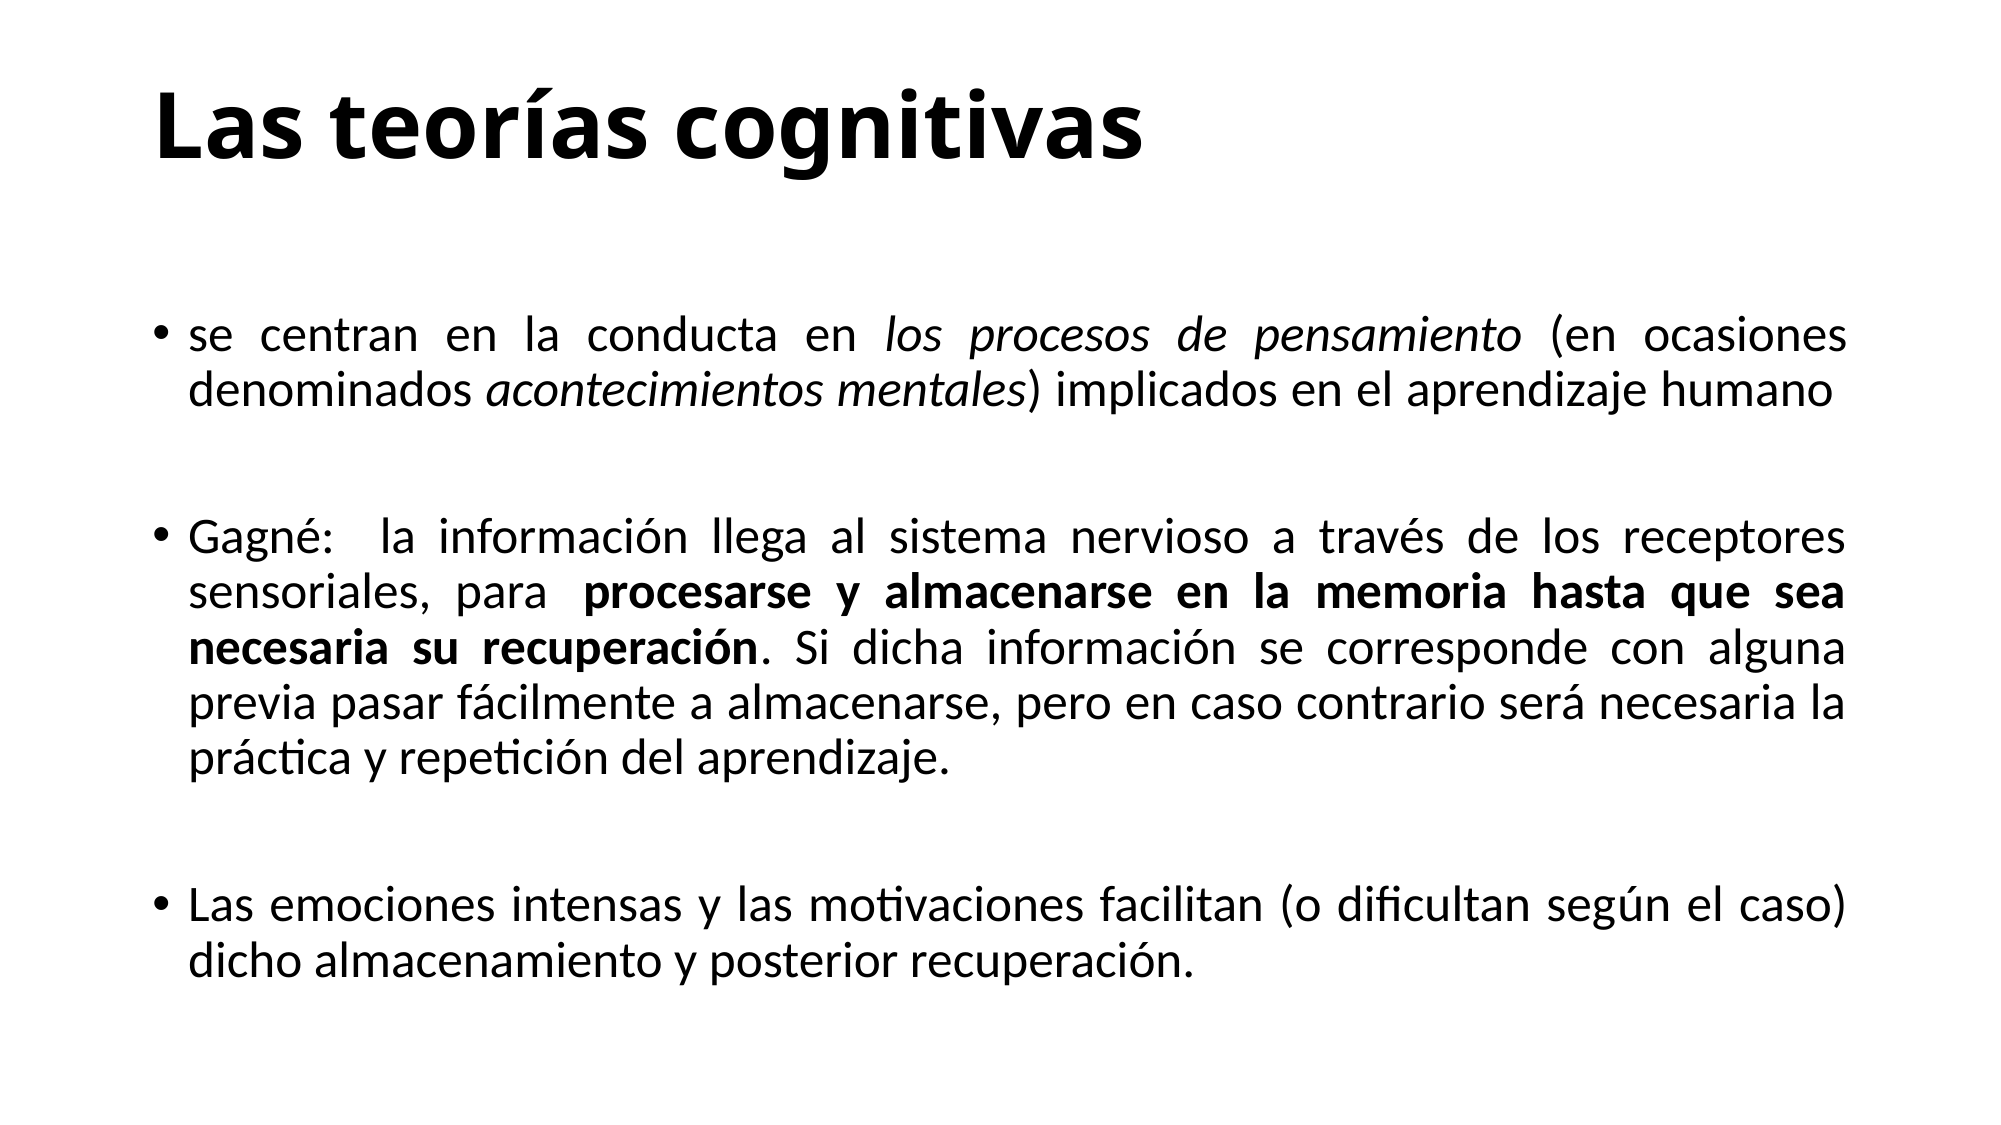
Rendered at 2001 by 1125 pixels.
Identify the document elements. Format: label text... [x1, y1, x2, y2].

list se centran en la conducta en los procesos de pensamiento (en ocasiones denominados acontecimientos mentales) implicados en el aprendizaje humano Gagné: la información llega al sistema nervioso a través de los receptores sensoriales, para procesarse y almacenarse en la memoria hasta que sea necesaria su recuperación. Si dicha información se corresponde con alguna previa pasar fácilmente a almacenarse, pero en caso contrario será necesaria la práctica y repetición del aprendizaje. Las emociones intensas y las motivaciones facilitan (o dificultan según el caso) dicho almacenamiento y posterior recuperación. [137, 299, 1863, 1014]
title Las teorías cognitivas [137, 59, 1863, 199]
